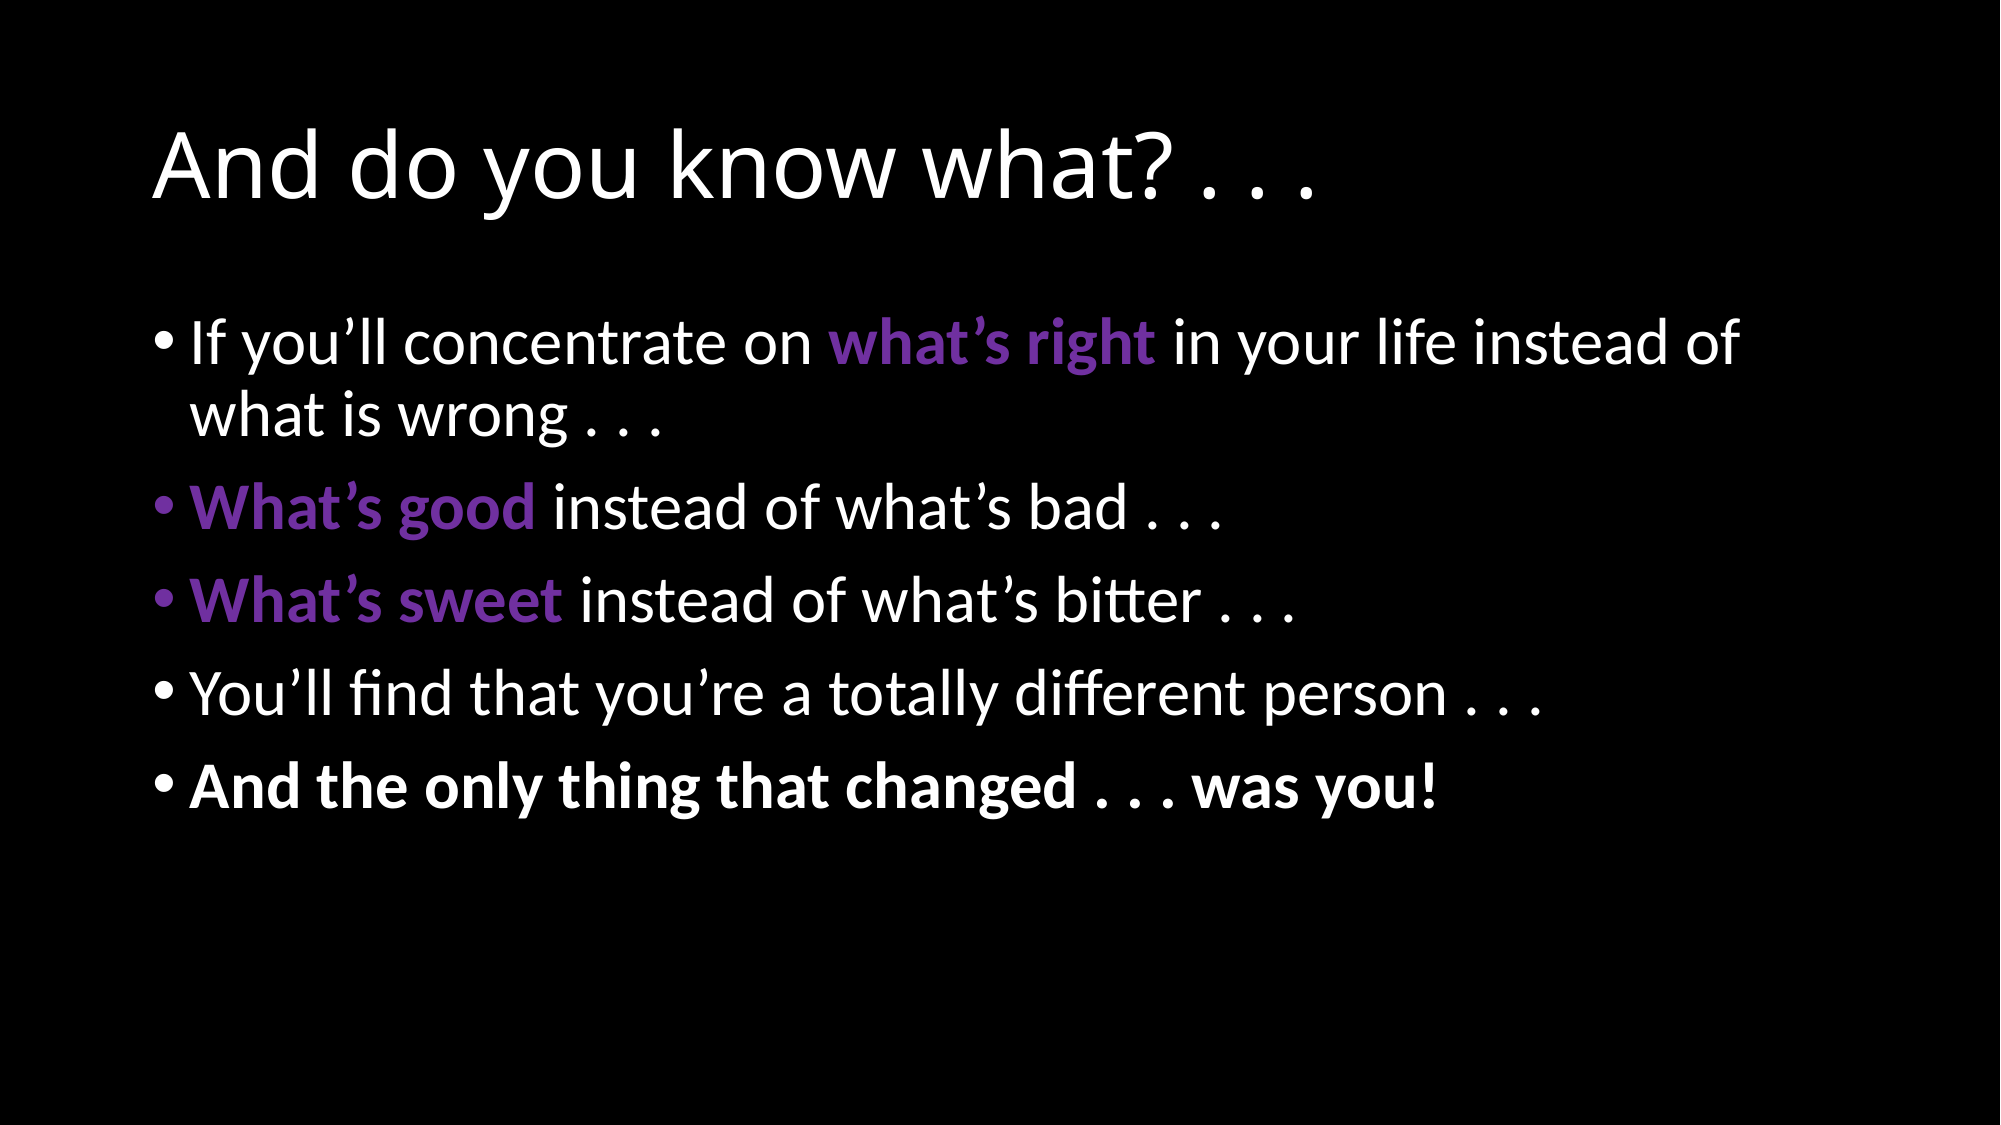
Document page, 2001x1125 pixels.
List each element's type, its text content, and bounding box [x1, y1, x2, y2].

list If you’ll concentrate on what’s right in your life instead of what is wrong . . . What’s good instead of what’s bad . . . What’s sweet instead of what’s bitter . . . You’ll find that you’re a totally different person . . . And the only thing that changed . . . was you! [137, 299, 1863, 1014]
title And do you know what? . . . [137, 59, 1863, 278]
